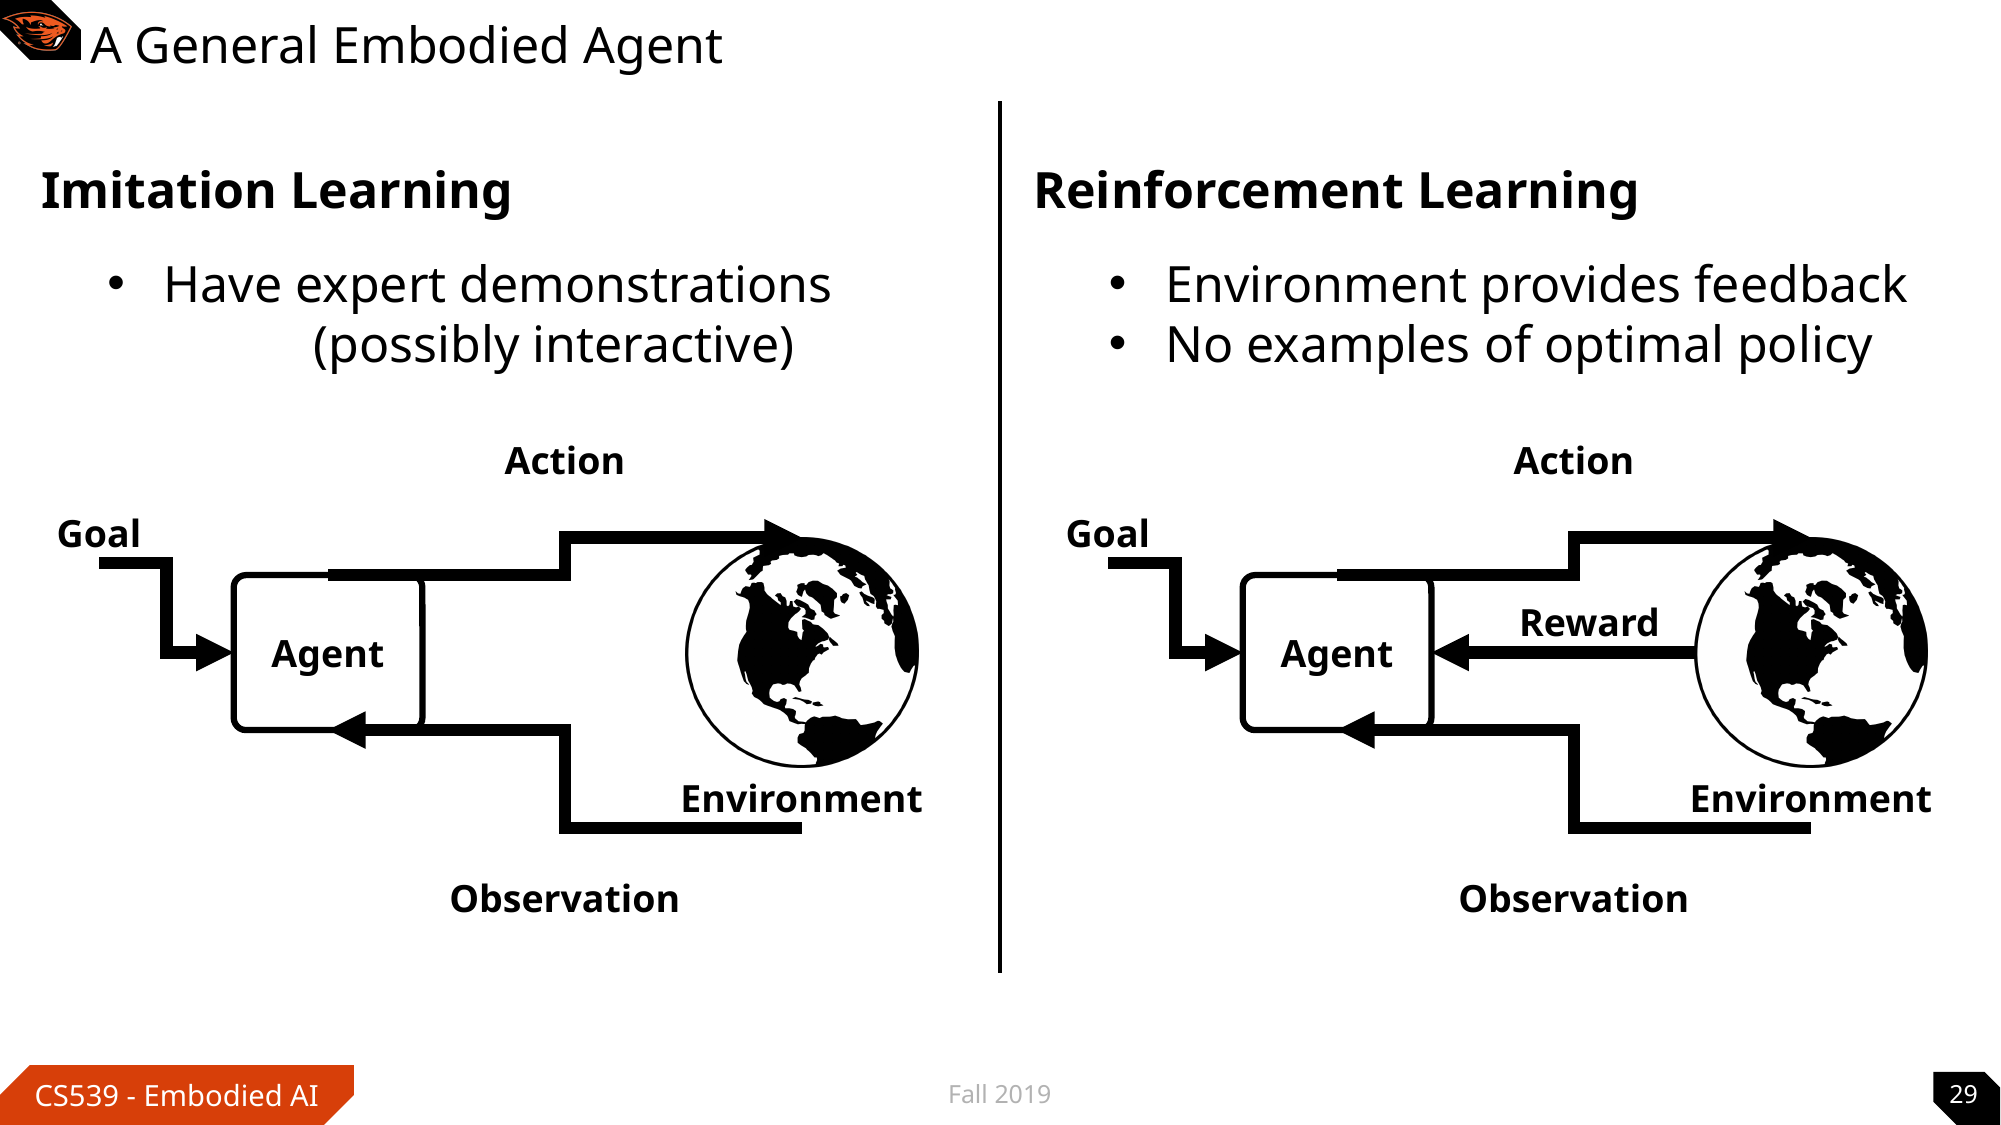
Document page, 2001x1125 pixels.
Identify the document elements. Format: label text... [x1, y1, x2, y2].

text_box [42, 429, 930, 929]
text_box Reinforcement Learning [1018, 151, 1656, 226]
footer Fall 2019 [662, 1065, 1338, 1125]
text_box Imitation Learning [26, 151, 529, 226]
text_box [1051, 429, 1939, 929]
picture [2, 9, 74, 17]
slide_number 29 [1933, 1071, 1994, 1119]
text_box Have expert demonstrations (possibly interactive) [92, 245, 848, 380]
title A General Embodied Agent [0, 17, 1699, 77]
text_box Environment provides feedback No examples of optimal policy [1094, 245, 1924, 380]
